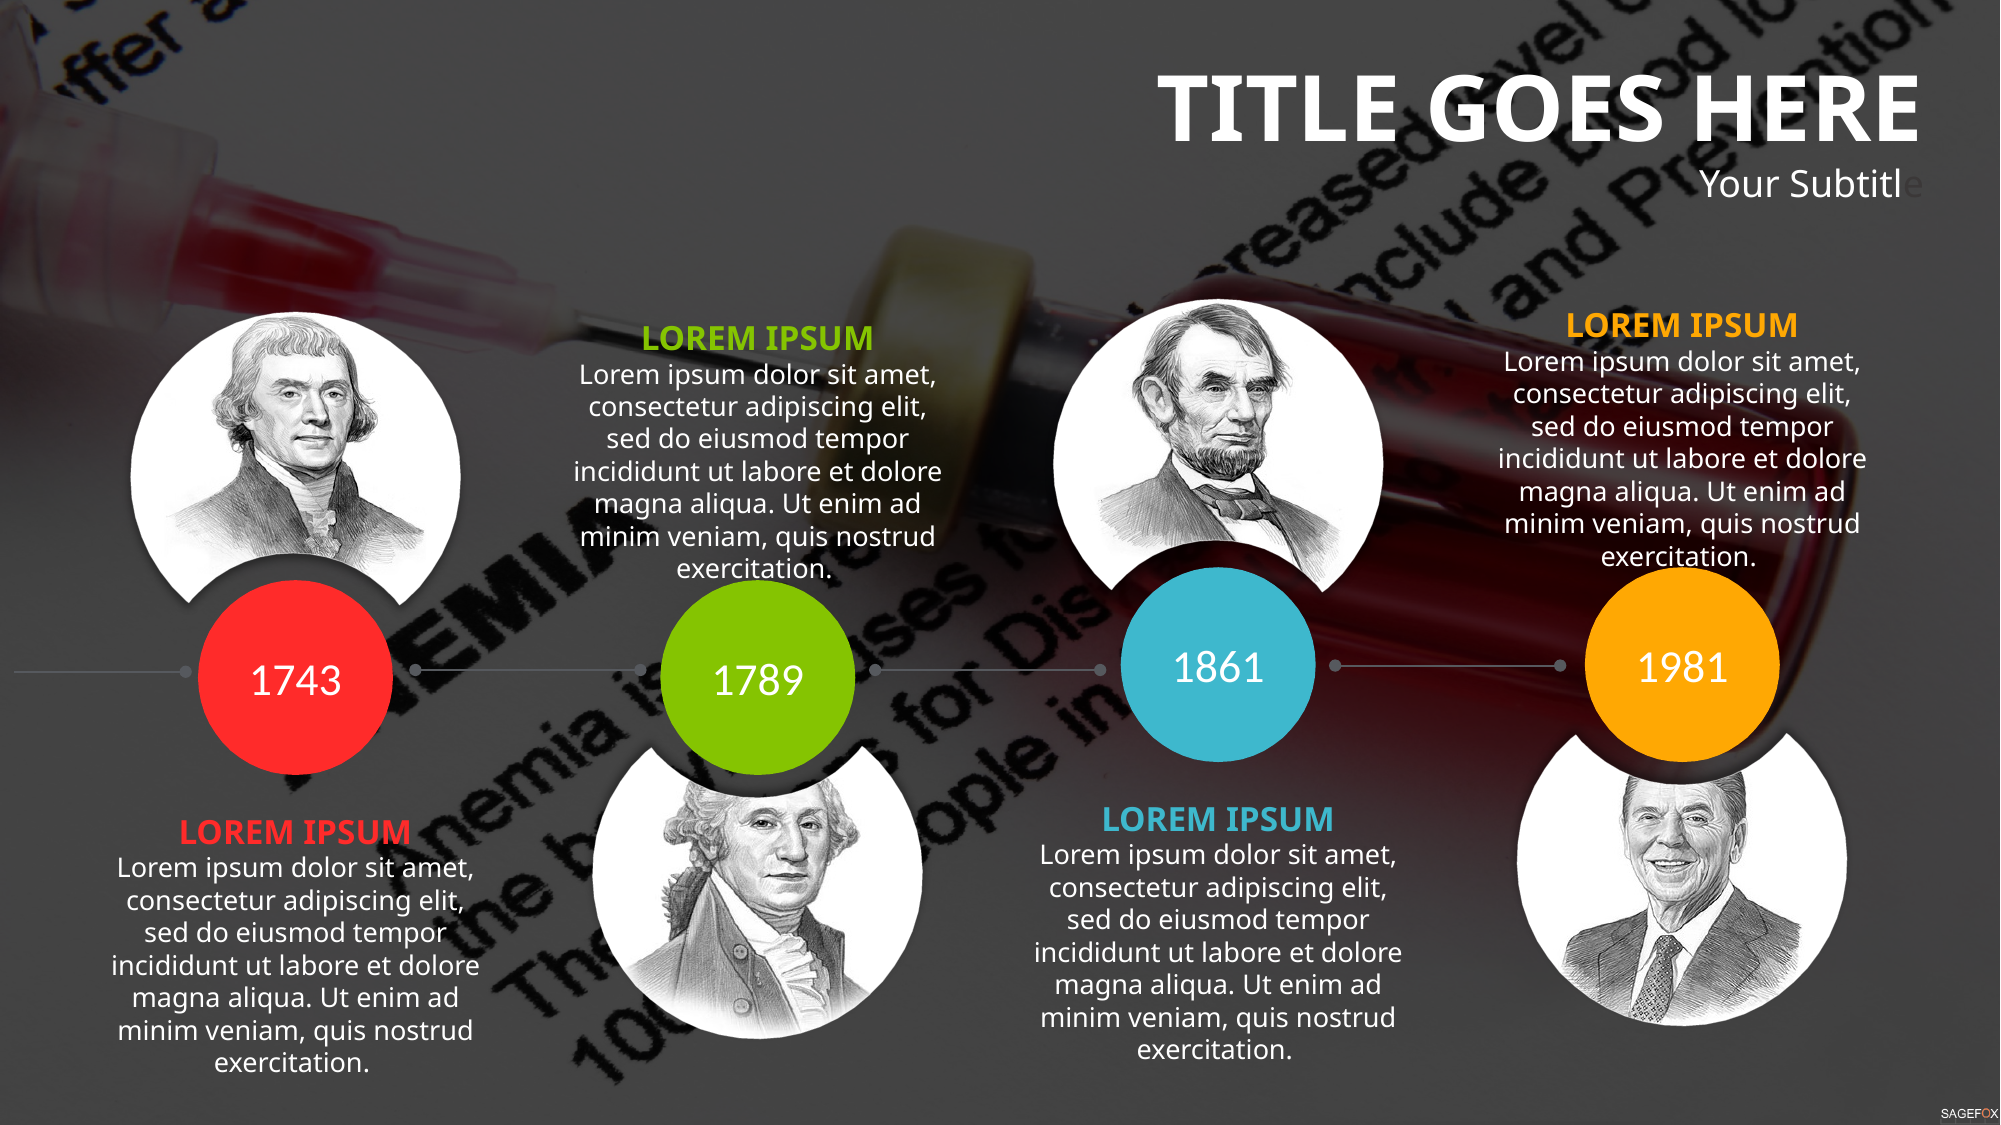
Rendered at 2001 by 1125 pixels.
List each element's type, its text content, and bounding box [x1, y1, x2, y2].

text_box LOREM IPSUM Lorem ipsum dolor sit amet, consectetur adipiscing elit, sed do eiusmod tempor incididunt ut labore et dolore magna aliqua. Ut enim ad minim veniam, quis nostrud exercitation. [92, 805, 499, 1084]
text_box LOREM IPSUM Lorem ipsum dolor sit amet, consectetur adipiscing elit, sed do eiusmod tempor incididunt ut labore et dolore magna aliqua. Ut enim ad minim veniam, quis nostrud exercitation. [1479, 299, 1886, 577]
text_box 1981 [1584, 577, 1780, 763]
text_box 1743 [197, 580, 393, 775]
text_box 1861 [1120, 567, 1316, 763]
text_box 1789 [660, 590, 856, 775]
text_box LOREM IPSUM Lorem ipsum dolor sit amet, consectetur adipiscing elit, sed do eiusmod tempor incididunt ut labore et dolore magna aliqua. Ut enim ad minim veniam, quis nostrud exercitation. [1015, 792, 1421, 1071]
text_box LOREM IPSUM Lorem ipsum dolor sit amet, consectetur adipiscing elit, sed do eiusmod tempor incididunt ut labore et dolore magna aliqua. Ut enim ad minim veniam, quis nostrud exercitation. [555, 312, 961, 590]
text_box [1053, 299, 1384, 592]
text_box [1517, 733, 1847, 1026]
picture [0, 0, 2001, 1125]
text_box TITLE GOES HERE Your Subtitle [1035, 42, 1939, 212]
text_box [592, 746, 923, 1039]
text_box [130, 312, 461, 605]
